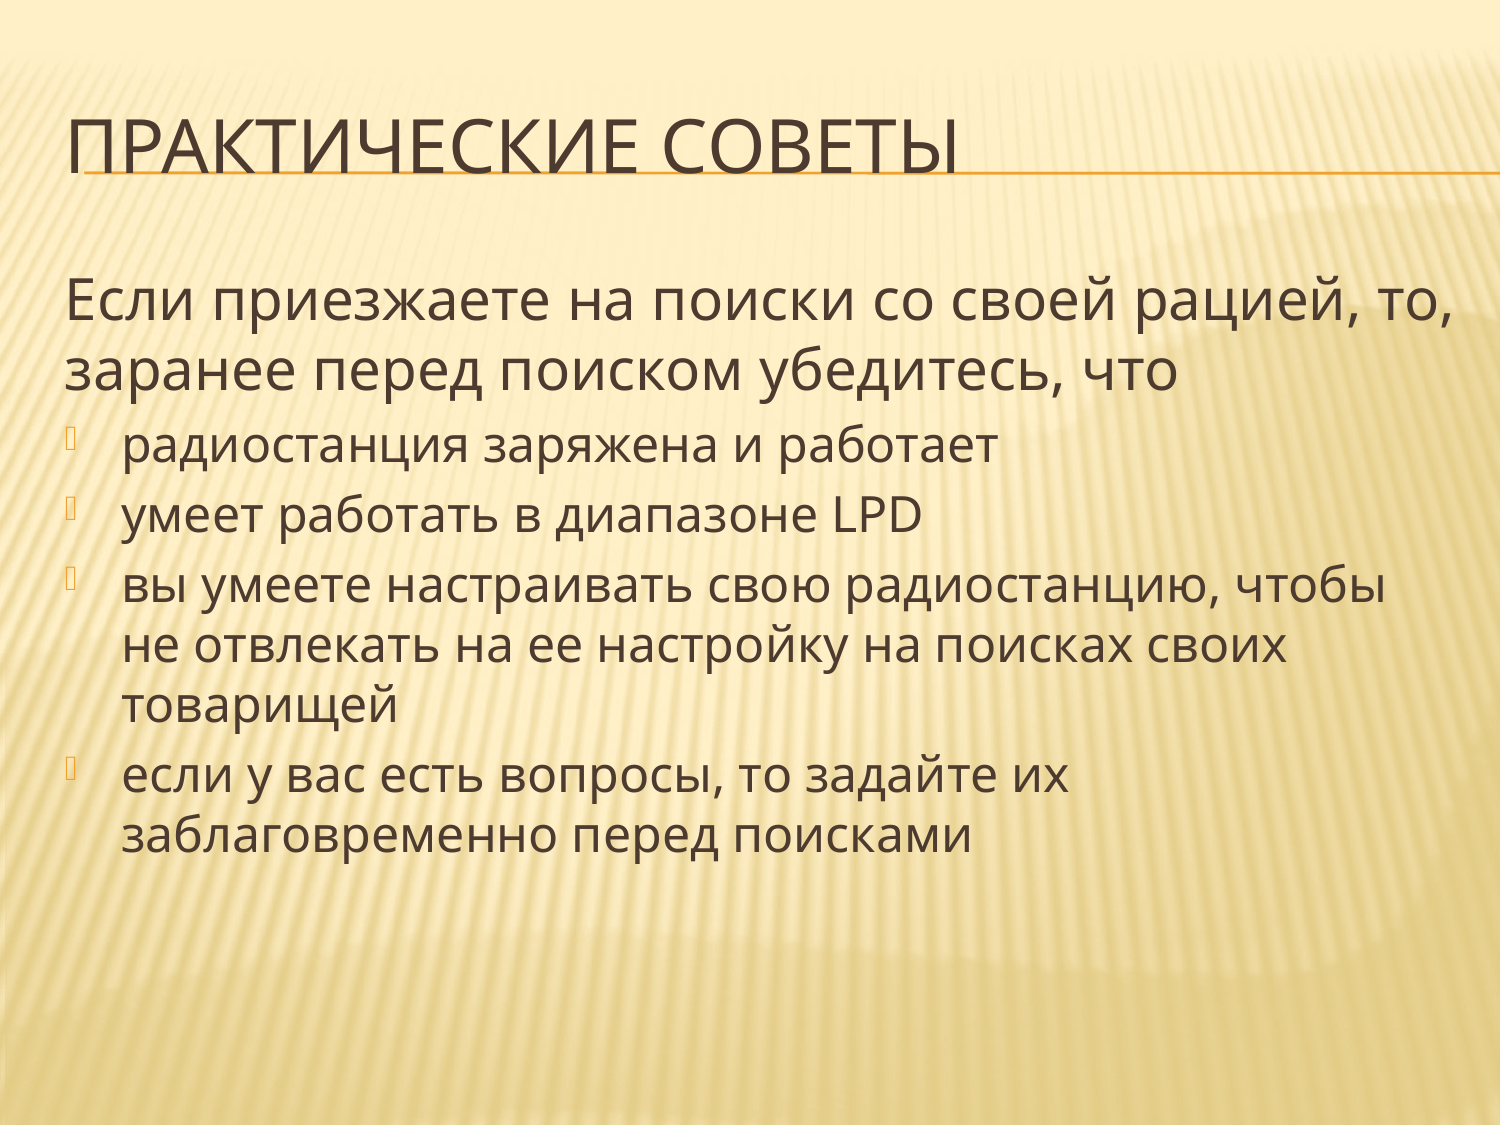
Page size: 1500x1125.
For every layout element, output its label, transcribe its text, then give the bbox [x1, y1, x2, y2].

list Если приезжаете на поиски со своей рацией, то, заранее перед поиском убедитесь, что радиостанция заряжена и работает умеет работать в диапазоне LPD вы умеете настраивать свою радиостанцию, чтобы не отвлекать на ее настройку на поисках своих товарищей если у вас есть вопросы, то задайте их заблаговременно перед поисками [50, 254, 1475, 998]
title Практические советы [50, 75, 1475, 213]
